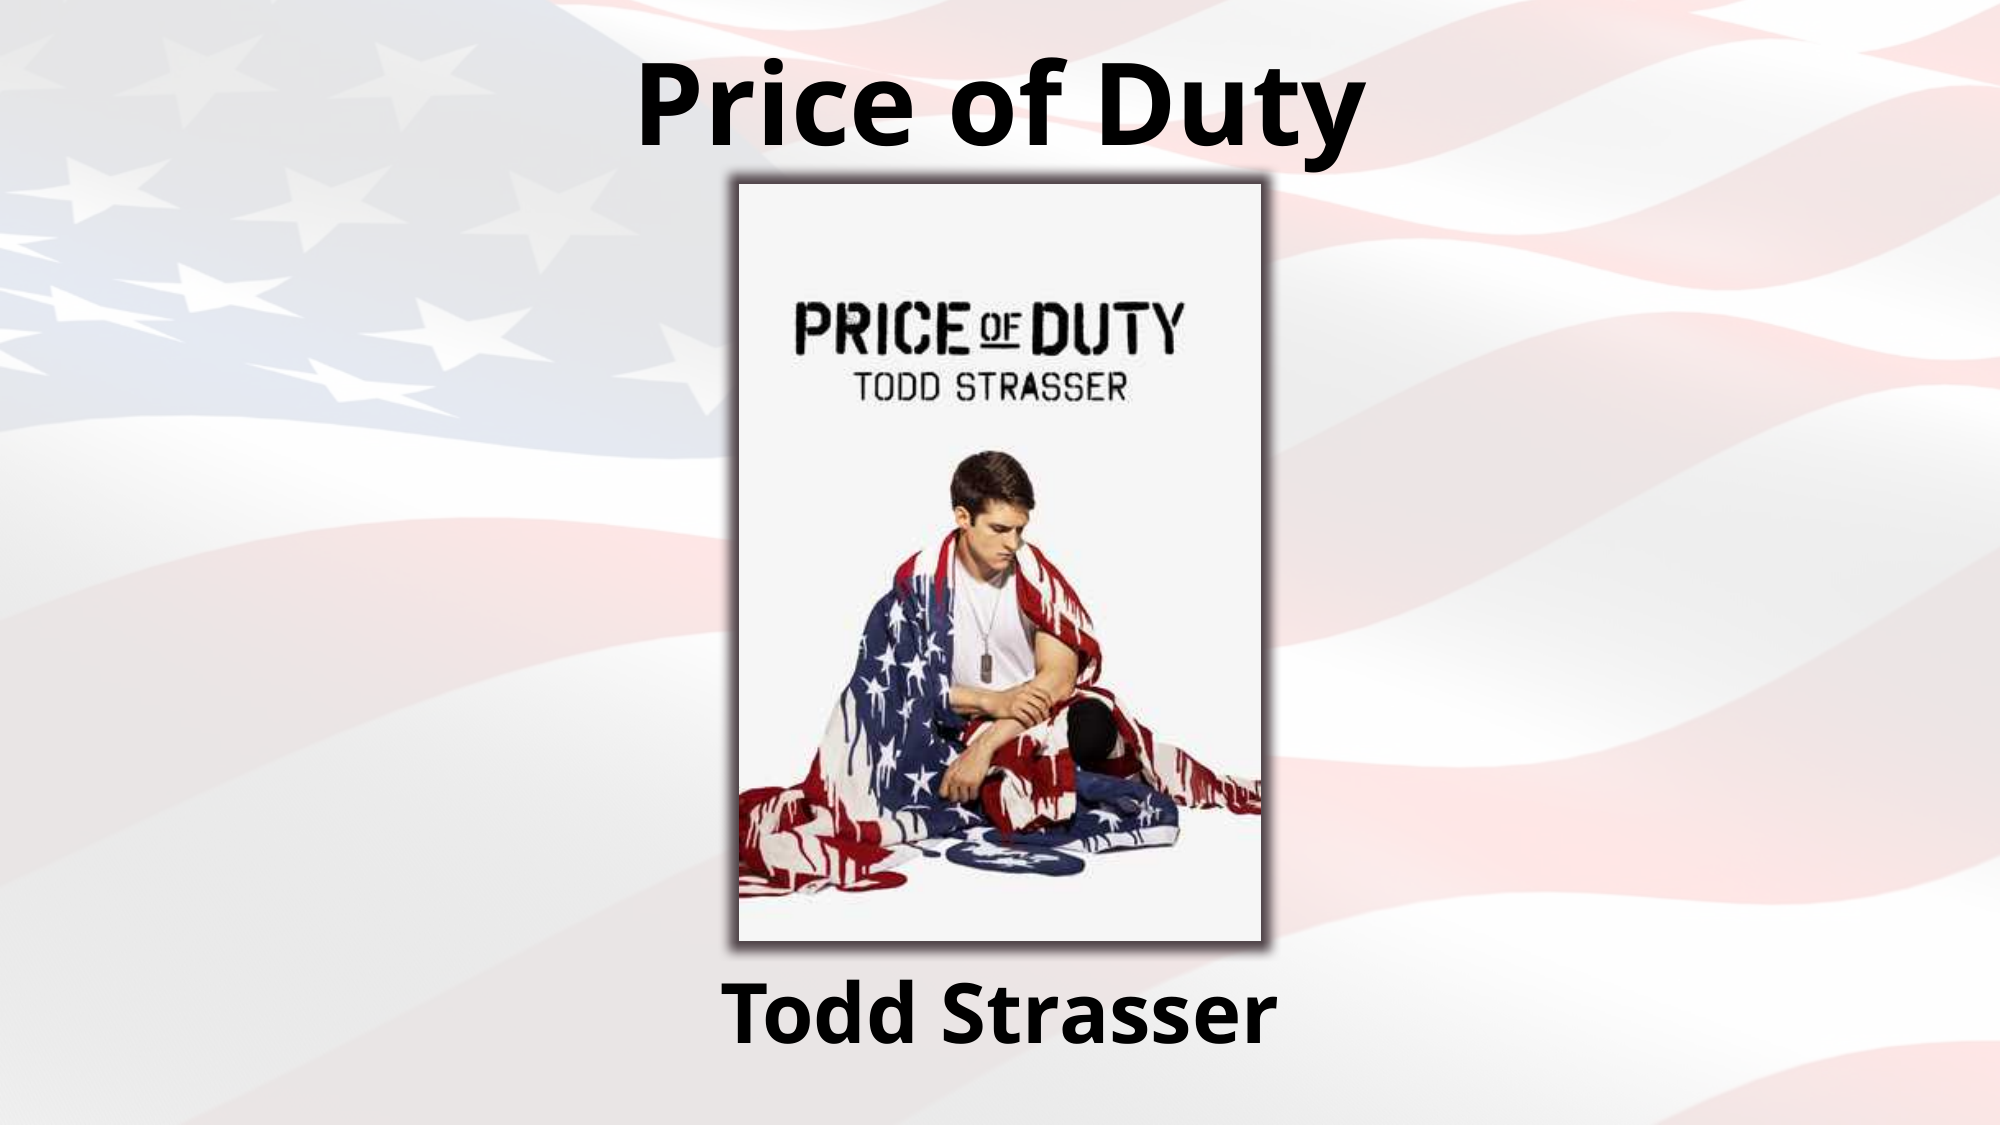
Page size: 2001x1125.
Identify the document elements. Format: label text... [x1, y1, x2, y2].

text_box Todd Strasser [0, 952, 2000, 1068]
picture [739, 184, 1261, 941]
text_box Price of Duty [0, 23, 2000, 176]
